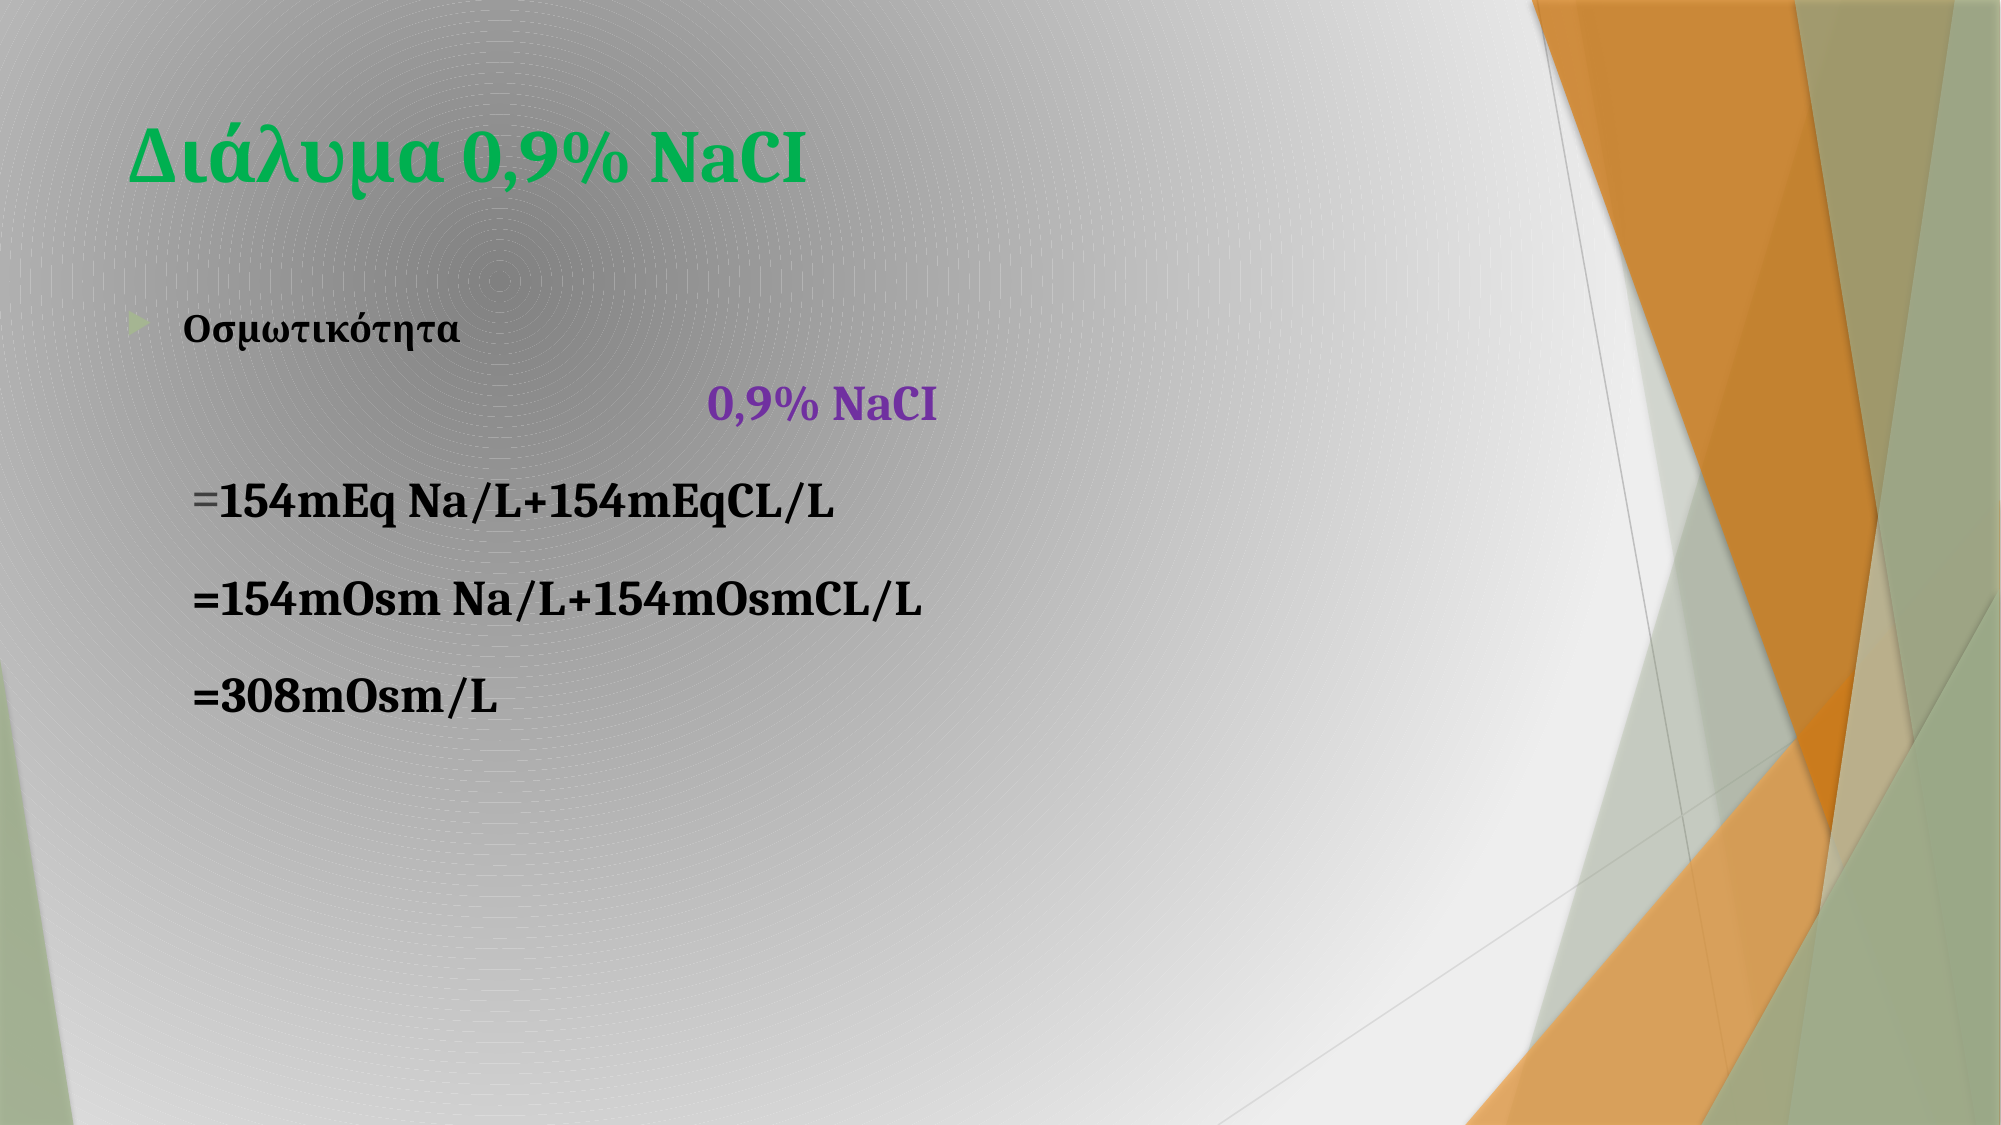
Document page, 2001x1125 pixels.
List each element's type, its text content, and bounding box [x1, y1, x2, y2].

list Οσμωτικότητα 0,9% NaCI =154mEq Na/L+154mEqCL/L =154mOsm Na/L+154mOsmCL/L =308mOsm/L [111, 296, 1535, 992]
title Διάλυμα 0,9% NaCI [111, 99, 1522, 296]
